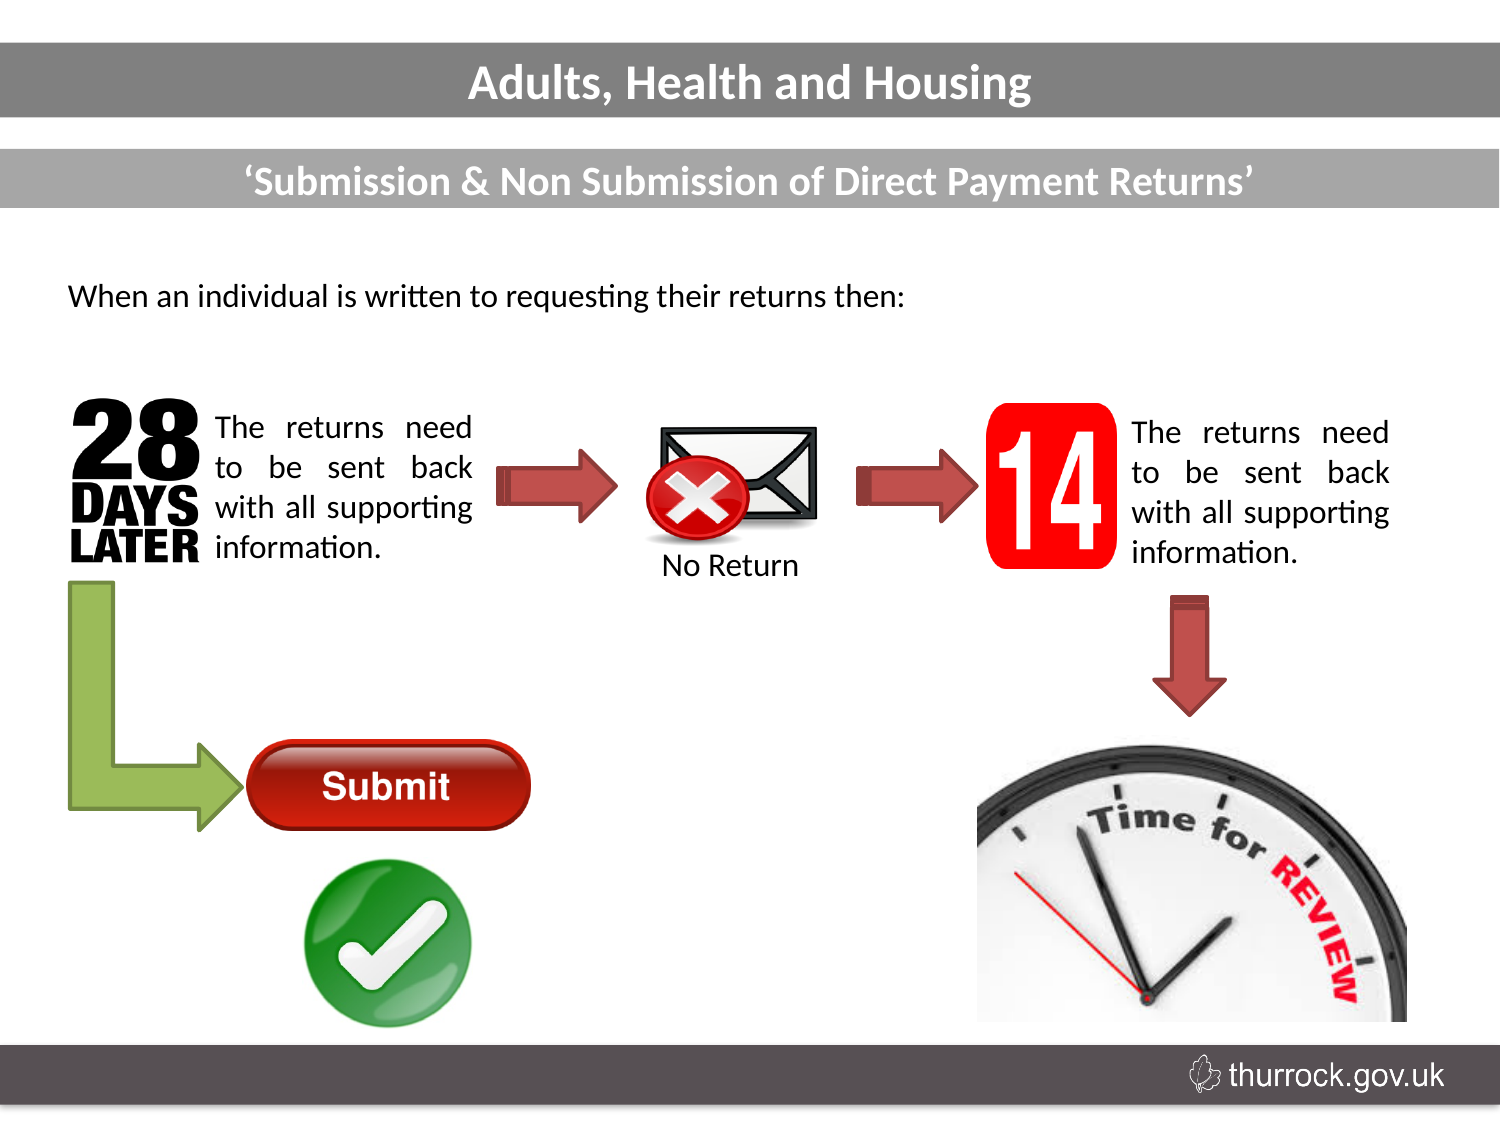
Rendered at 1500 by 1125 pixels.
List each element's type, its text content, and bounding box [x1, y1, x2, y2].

text_box No Return [642, 555, 820, 590]
picture [986, 403, 1117, 569]
text_box The returns need to be sent back with all supporting information. [1116, 403, 1405, 578]
text_box [67, 580, 241, 833]
text_box [496, 448, 618, 524]
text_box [0, 1044, 1500, 1105]
picture [246, 739, 531, 831]
text_box The returns need to be sent back with all supporting information. [200, 397, 489, 573]
picture [302, 857, 474, 1029]
text_box Adults, Health and Housing [0, 42, 1500, 118]
text_box When an individual is written to requesting their returns then: [53, 267, 1424, 322]
picture [69, 397, 201, 564]
text_box [1152, 595, 1227, 718]
text_box [856, 448, 979, 524]
picture [641, 424, 820, 548]
picture [977, 735, 1408, 1023]
text_box ‘Submission & Non Submission of Direct Payment Returns’ [0, 147, 1500, 210]
